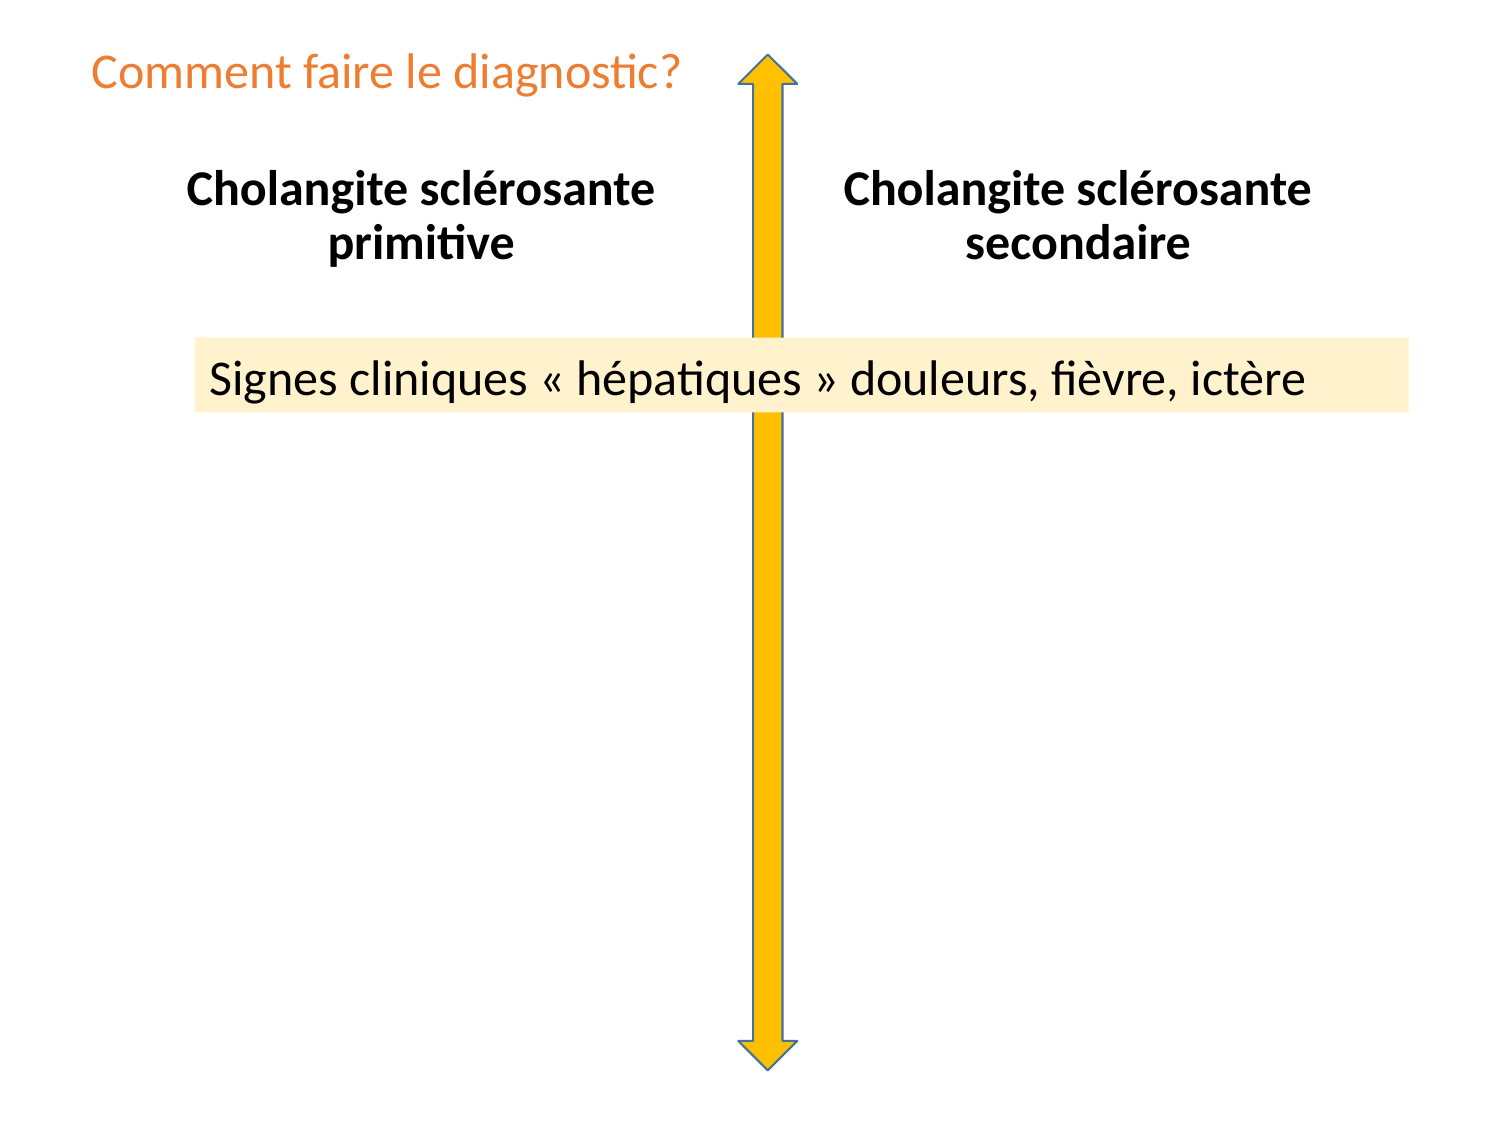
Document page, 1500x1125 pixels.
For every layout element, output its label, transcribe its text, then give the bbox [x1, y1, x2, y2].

list Cholangite sclérosante secondaire [784, 142, 1397, 278]
text_box Signes cliniques « hépatiques » douleurs, fièvre, ictère [194, 337, 1409, 413]
list Cholangite sclérosante primitive [103, 142, 739, 278]
text_box [737, 413, 799, 1072]
text_box Comment faire le diagnostic? [76, 30, 1447, 106]
text_box [752, 106, 784, 337]
